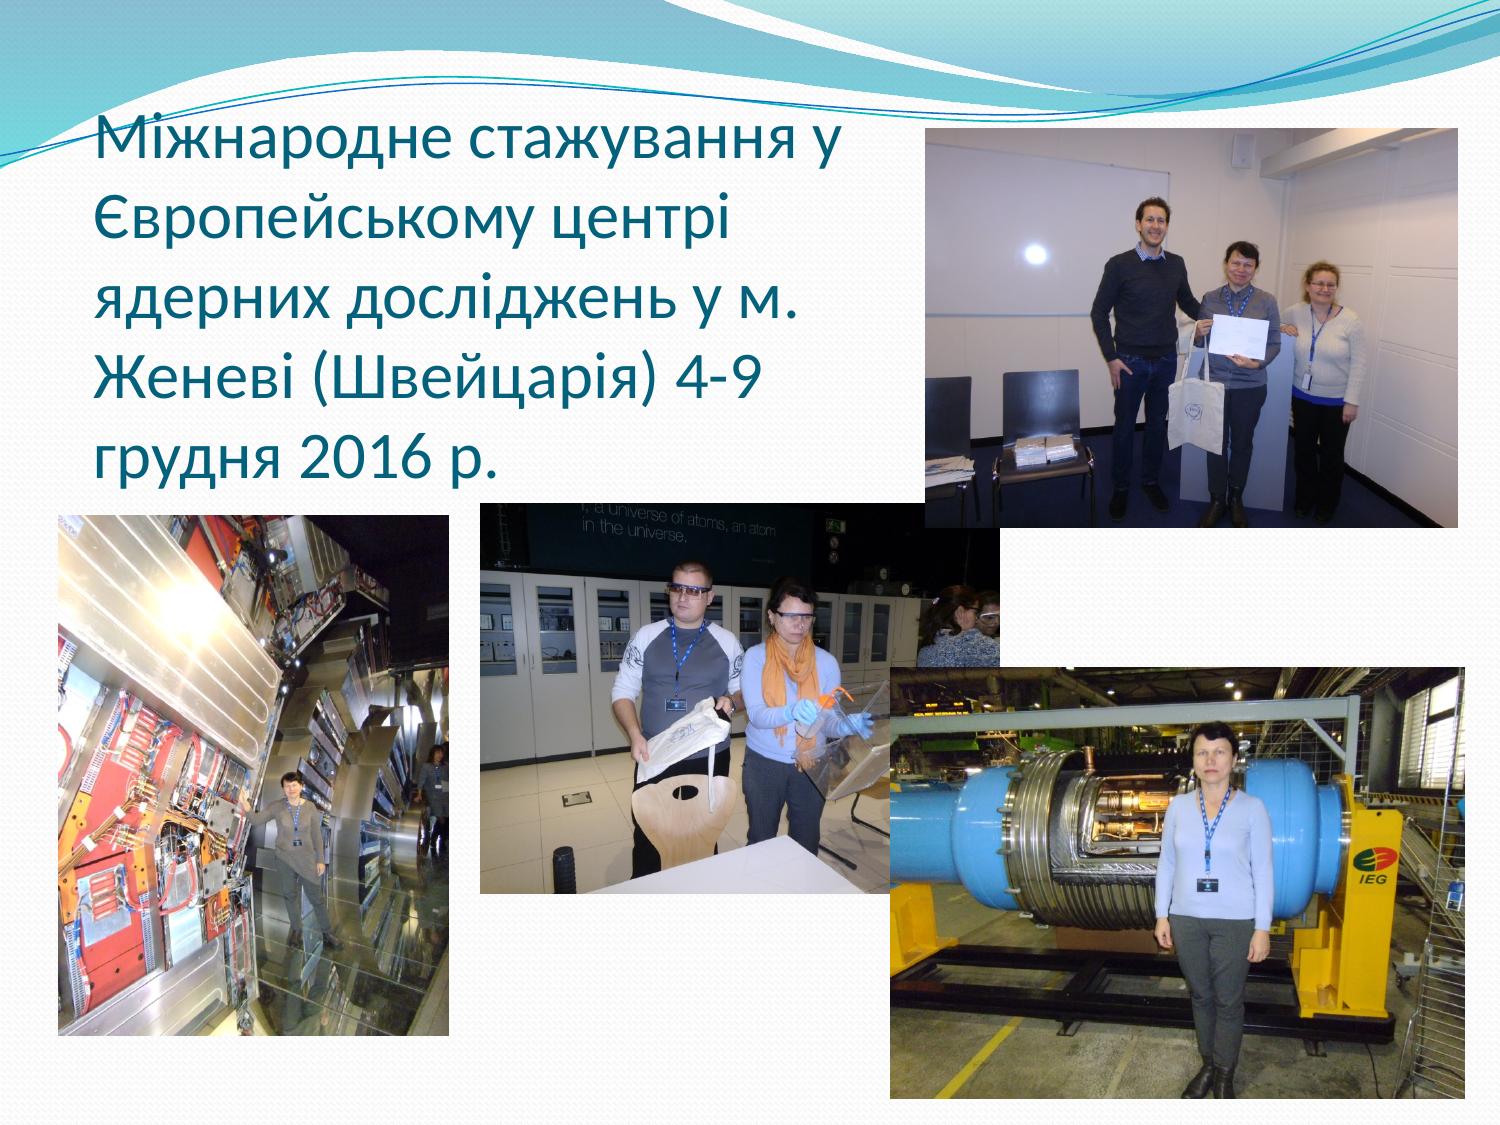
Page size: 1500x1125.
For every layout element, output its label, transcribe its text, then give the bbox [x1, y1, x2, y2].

title Міжнародне стажування у Європейському центрі ядерних досліджень у м. Женеві (Швейцарія) 4-9 грудня 2016 р. [93, 152, 879, 493]
picture [480, 503, 1466, 1099]
picture [58, 515, 449, 1036]
picture [925, 128, 1458, 528]
